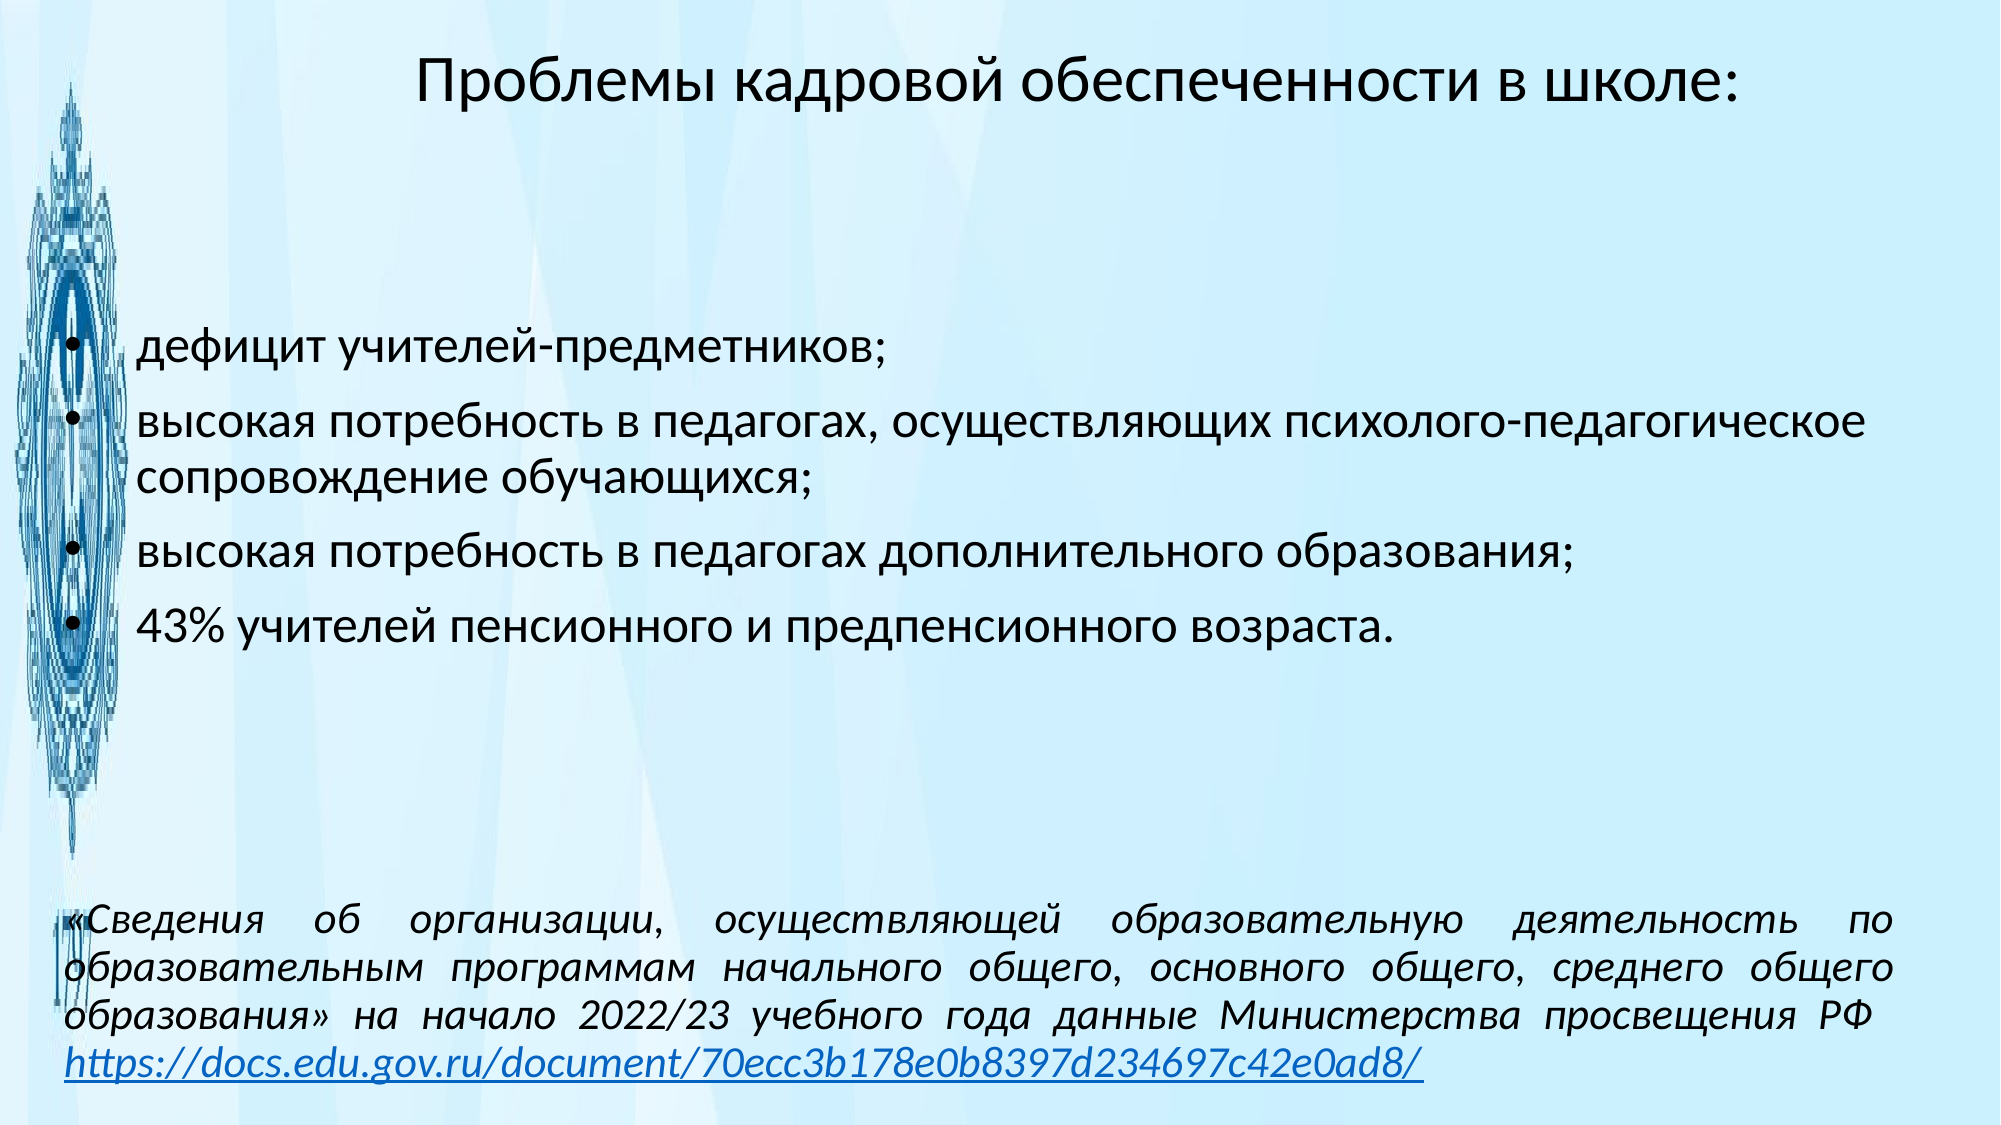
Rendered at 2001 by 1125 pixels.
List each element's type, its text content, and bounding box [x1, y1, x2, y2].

picture [0, 0, 2001, 1125]
list Проблемы кадровой обеспеченности в школе: [169, 27, 1986, 159]
list дефицит учителей-предметников; высокая потребность в педагогах, осуществляющих психолого-педагогическое сопровождение обучающихся; высокая потребность в педагогах дополнительного образования; 43% учителей пенсионного и предпенсионного возраста. «Сведения об организации, осуществляющей образовательную деятельность по образовательным программам начального общего, основного общего, среднего общего образования» на начало 2022/23 учебного года данные Министерства просвещения РФ https://docs.edu.gov.ru/document/70ecc3b178e0b8397d234697c42e0ad8/ [48, 230, 1913, 1098]
